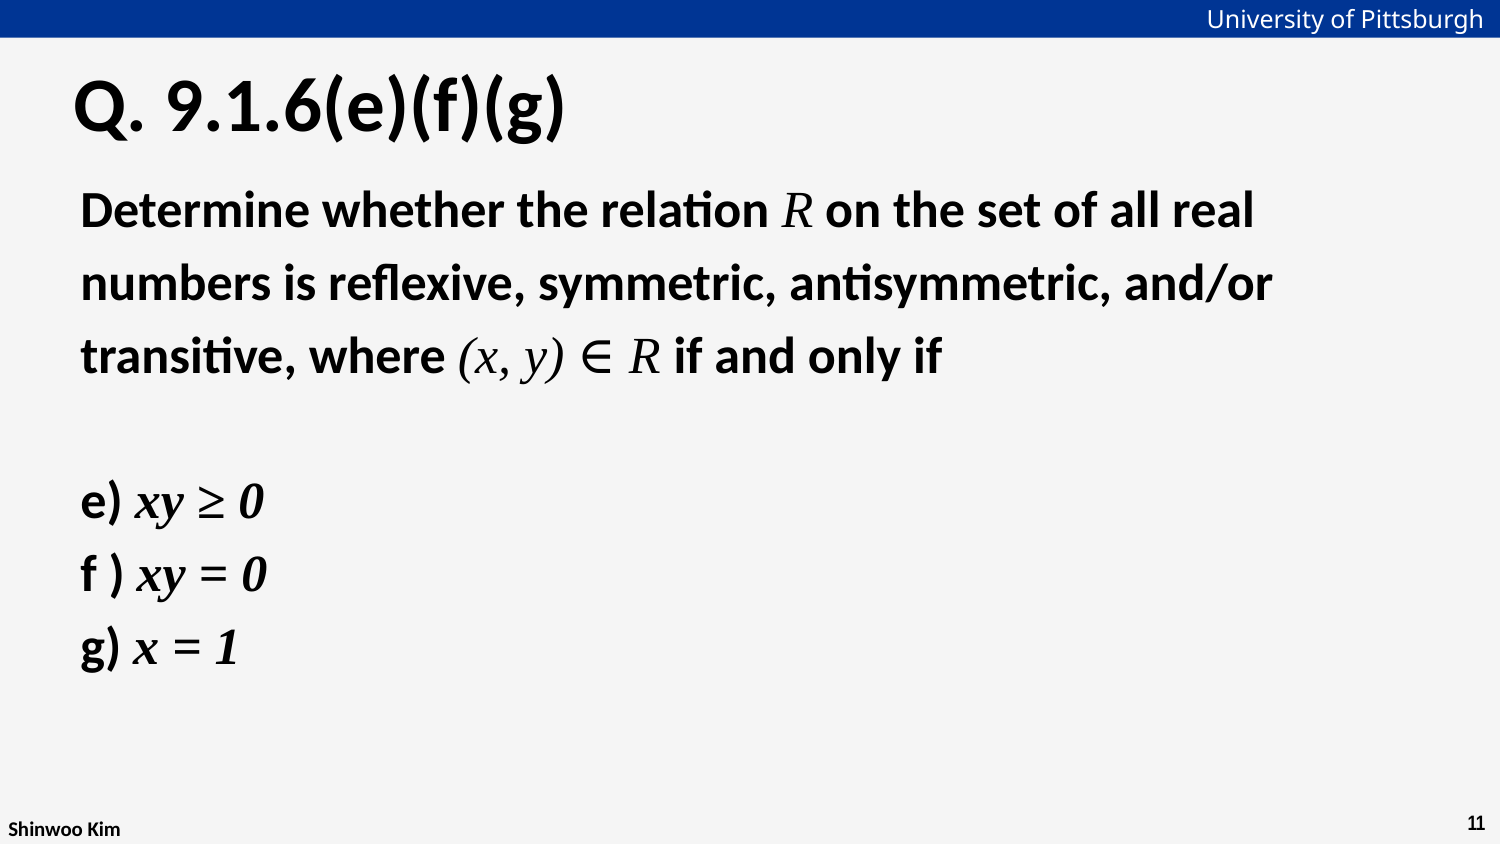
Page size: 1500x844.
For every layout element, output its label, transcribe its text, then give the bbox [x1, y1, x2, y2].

title Q. 9.1.6(e)(f)(g) [58, 53, 1304, 148]
list Determine whether the relation R on the set of all real numbers is reflexive, symmetric, antisymmetric, and/or transitive, where (x, y) ∈ R if and only if e) xy ≥ 0 f ) xy = 0 g) x = 1 [65, 167, 1361, 780]
